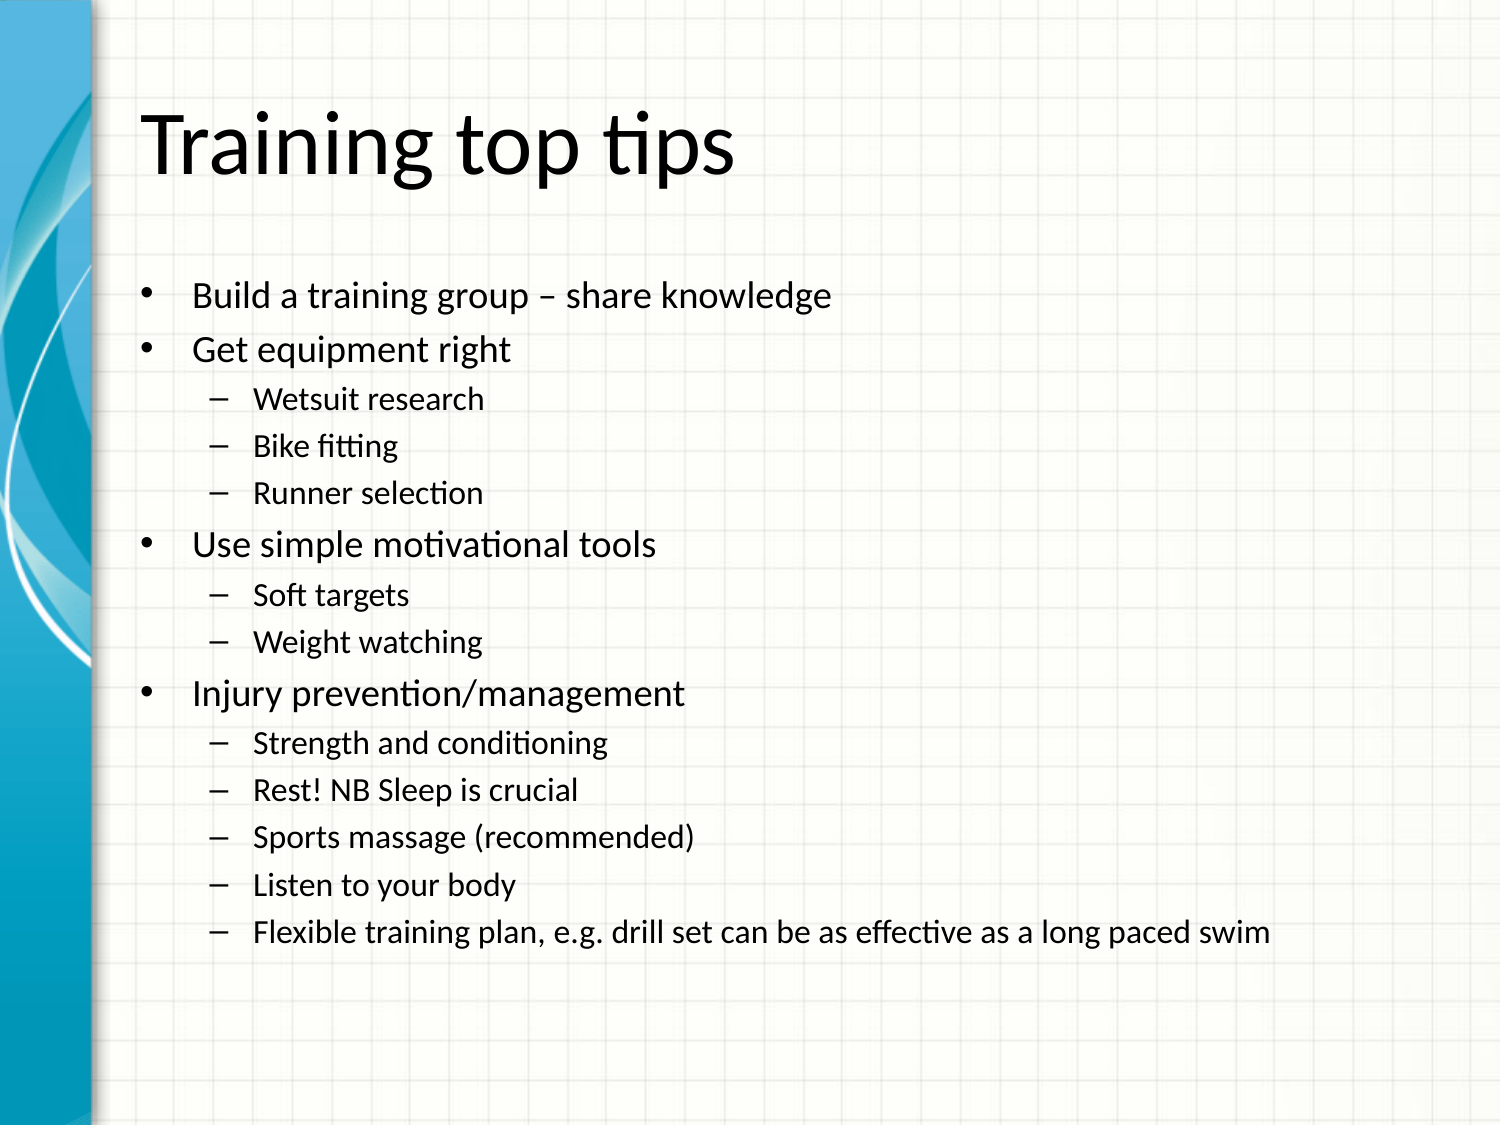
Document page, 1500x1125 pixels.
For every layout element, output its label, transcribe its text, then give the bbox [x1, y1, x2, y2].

title Training top tips [125, 44, 1450, 232]
list Build a training group – share knowledge Get equipment right Wetsuit research Bike fitting Runner selection Use simple motivational tools Soft targets Weight watching Injury prevention/management Strength and conditioning Rest! NB Sleep is crucial Sports massage (recommended) Listen to your body Flexible training plan, e.g. drill set can be as effective as a long paced swim [125, 261, 1450, 967]
picture [0, 0, 1500, 1125]
